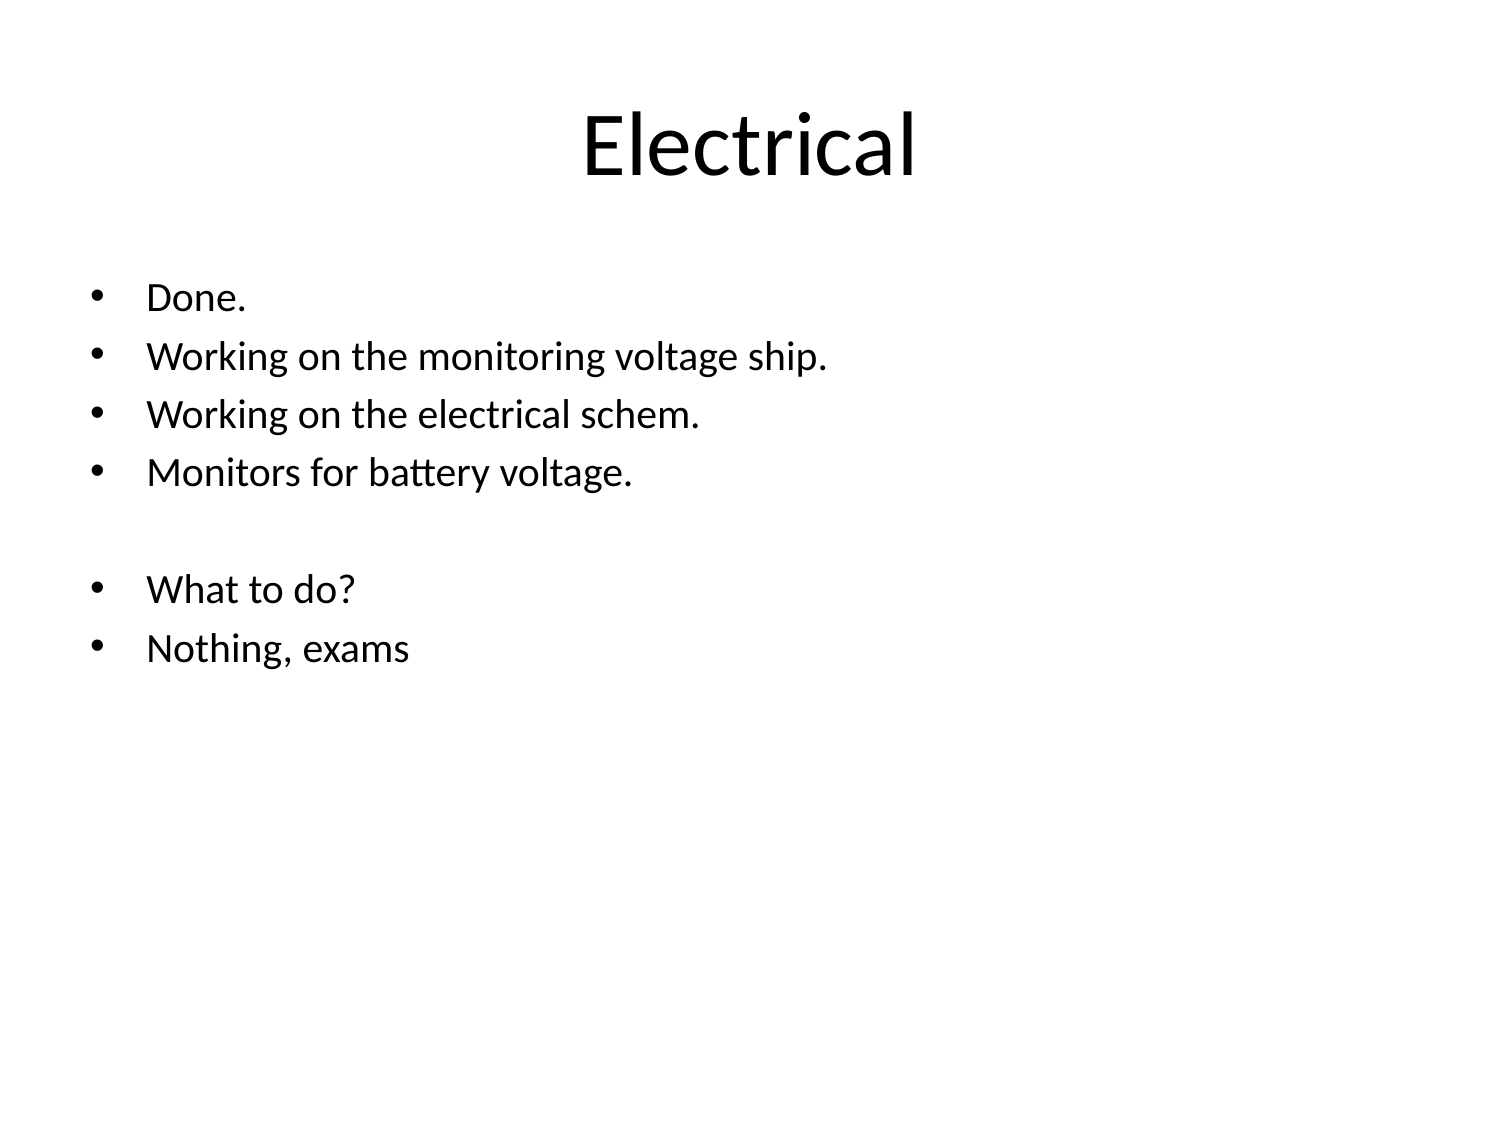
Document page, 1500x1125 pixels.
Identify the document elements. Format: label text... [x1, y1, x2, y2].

title Electrical [75, 45, 1425, 233]
list Done. Working on the monitoring voltage ship. Working on the electrical schem. Monitors for battery voltage. What to do? Nothing, exams [75, 262, 1425, 1005]
